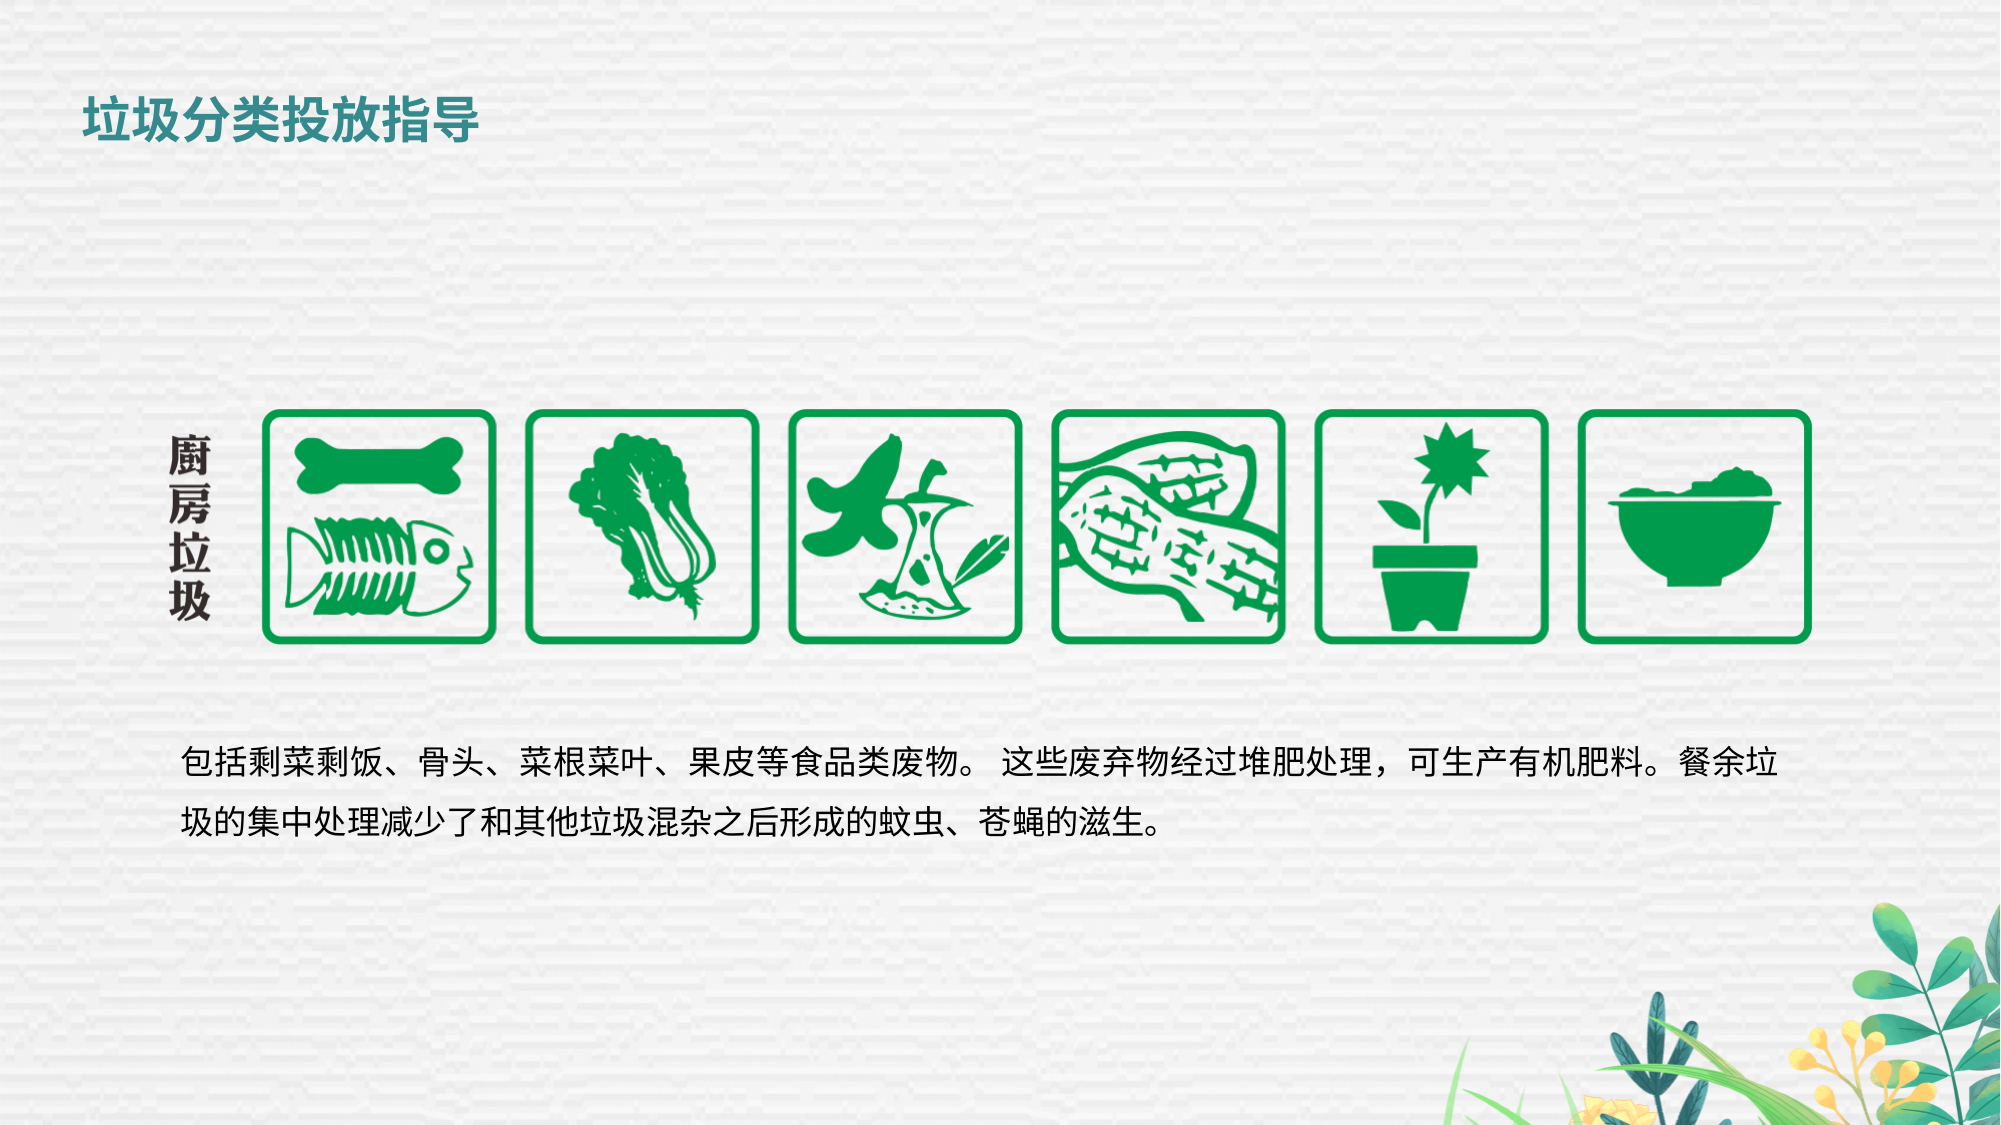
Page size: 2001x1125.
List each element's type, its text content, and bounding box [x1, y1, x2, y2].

text_box 包括剩菜剩饭、骨头、菜根菜叶、果皮等食品类废物。 这些废弃物经过堆肥处理，可生产有机肥料。餐余垃圾的集中处理减少了和其他垃圾混杂之后形成的蚊虫、苍蝇的滋生。 [169, 715, 1791, 874]
text_box 垃圾分类投放指导 [66, 80, 570, 156]
picture [0, 0, 2001, 1125]
